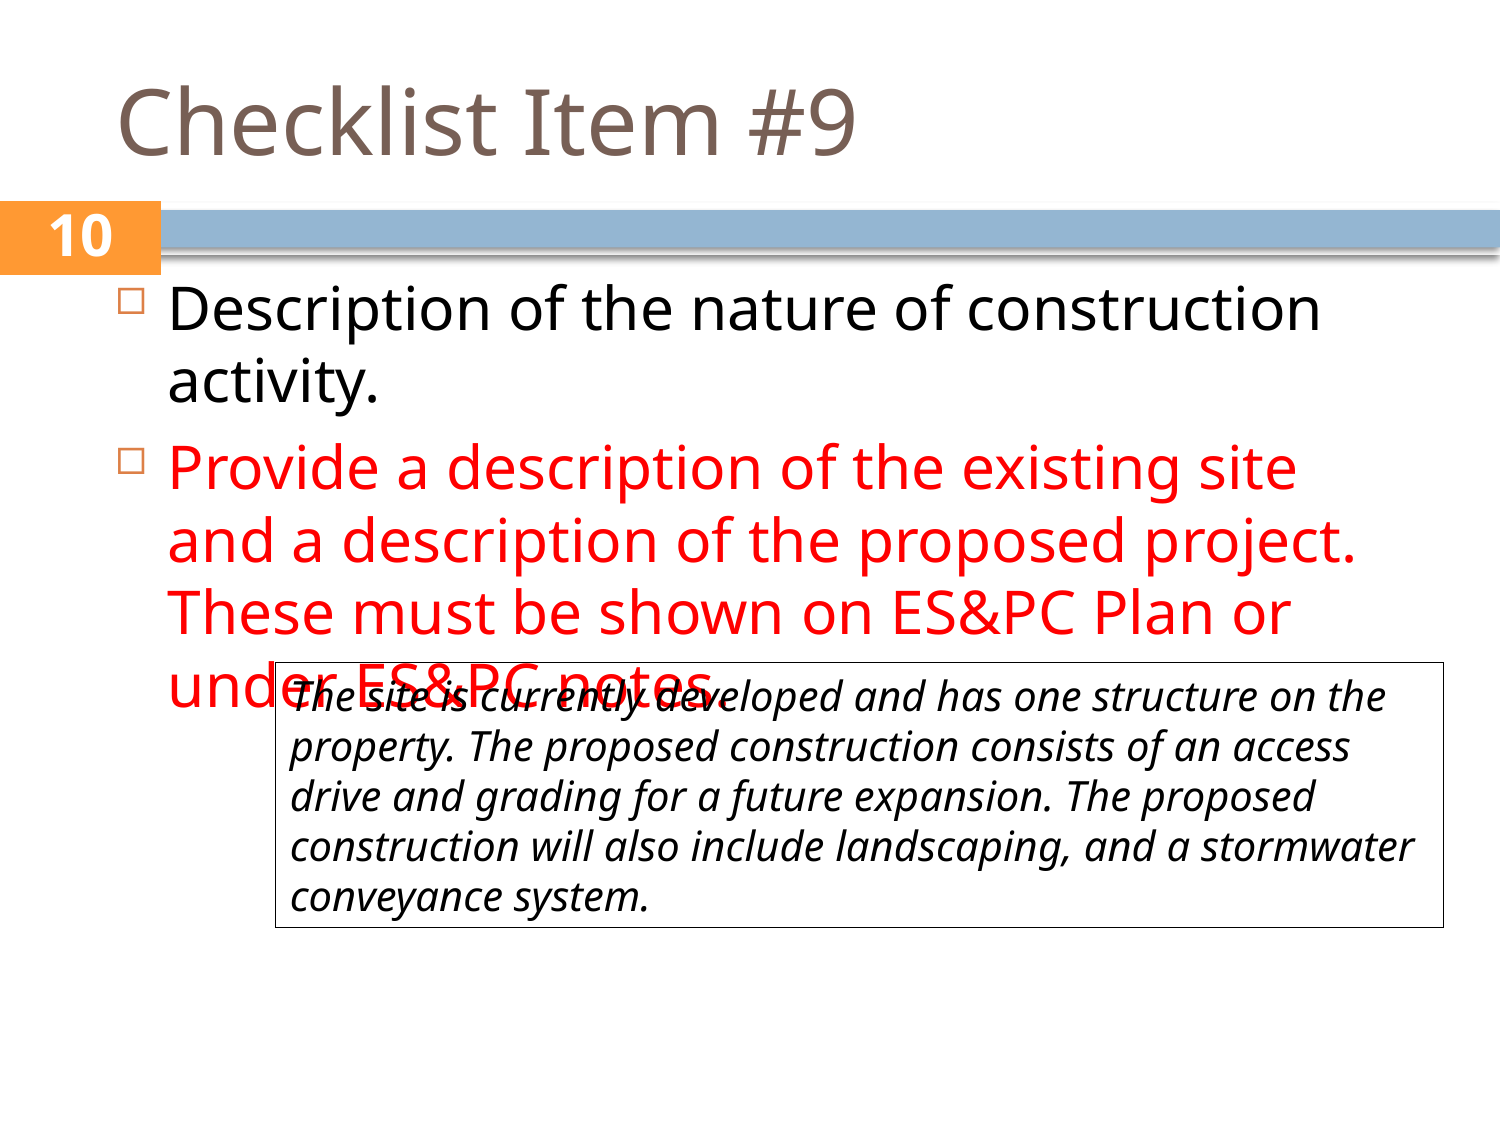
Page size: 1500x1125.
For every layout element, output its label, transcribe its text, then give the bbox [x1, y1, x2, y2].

list Description of the nature of construction activity. Provide a description of the existing site and a description of the proposed project. These must be shown on ES&PC Plan or under ES&PC notes. [100, 262, 1438, 663]
text_box 10 [0, 201, 161, 275]
text_box The site is currently developed and has one structure on the property. The proposed construction consists of an access drive and grading for a future expansion. The proposed construction will also include landscaping, and a stormwater conveyance system. [275, 662, 1444, 928]
title Checklist Item #9 [100, 37, 1438, 200]
